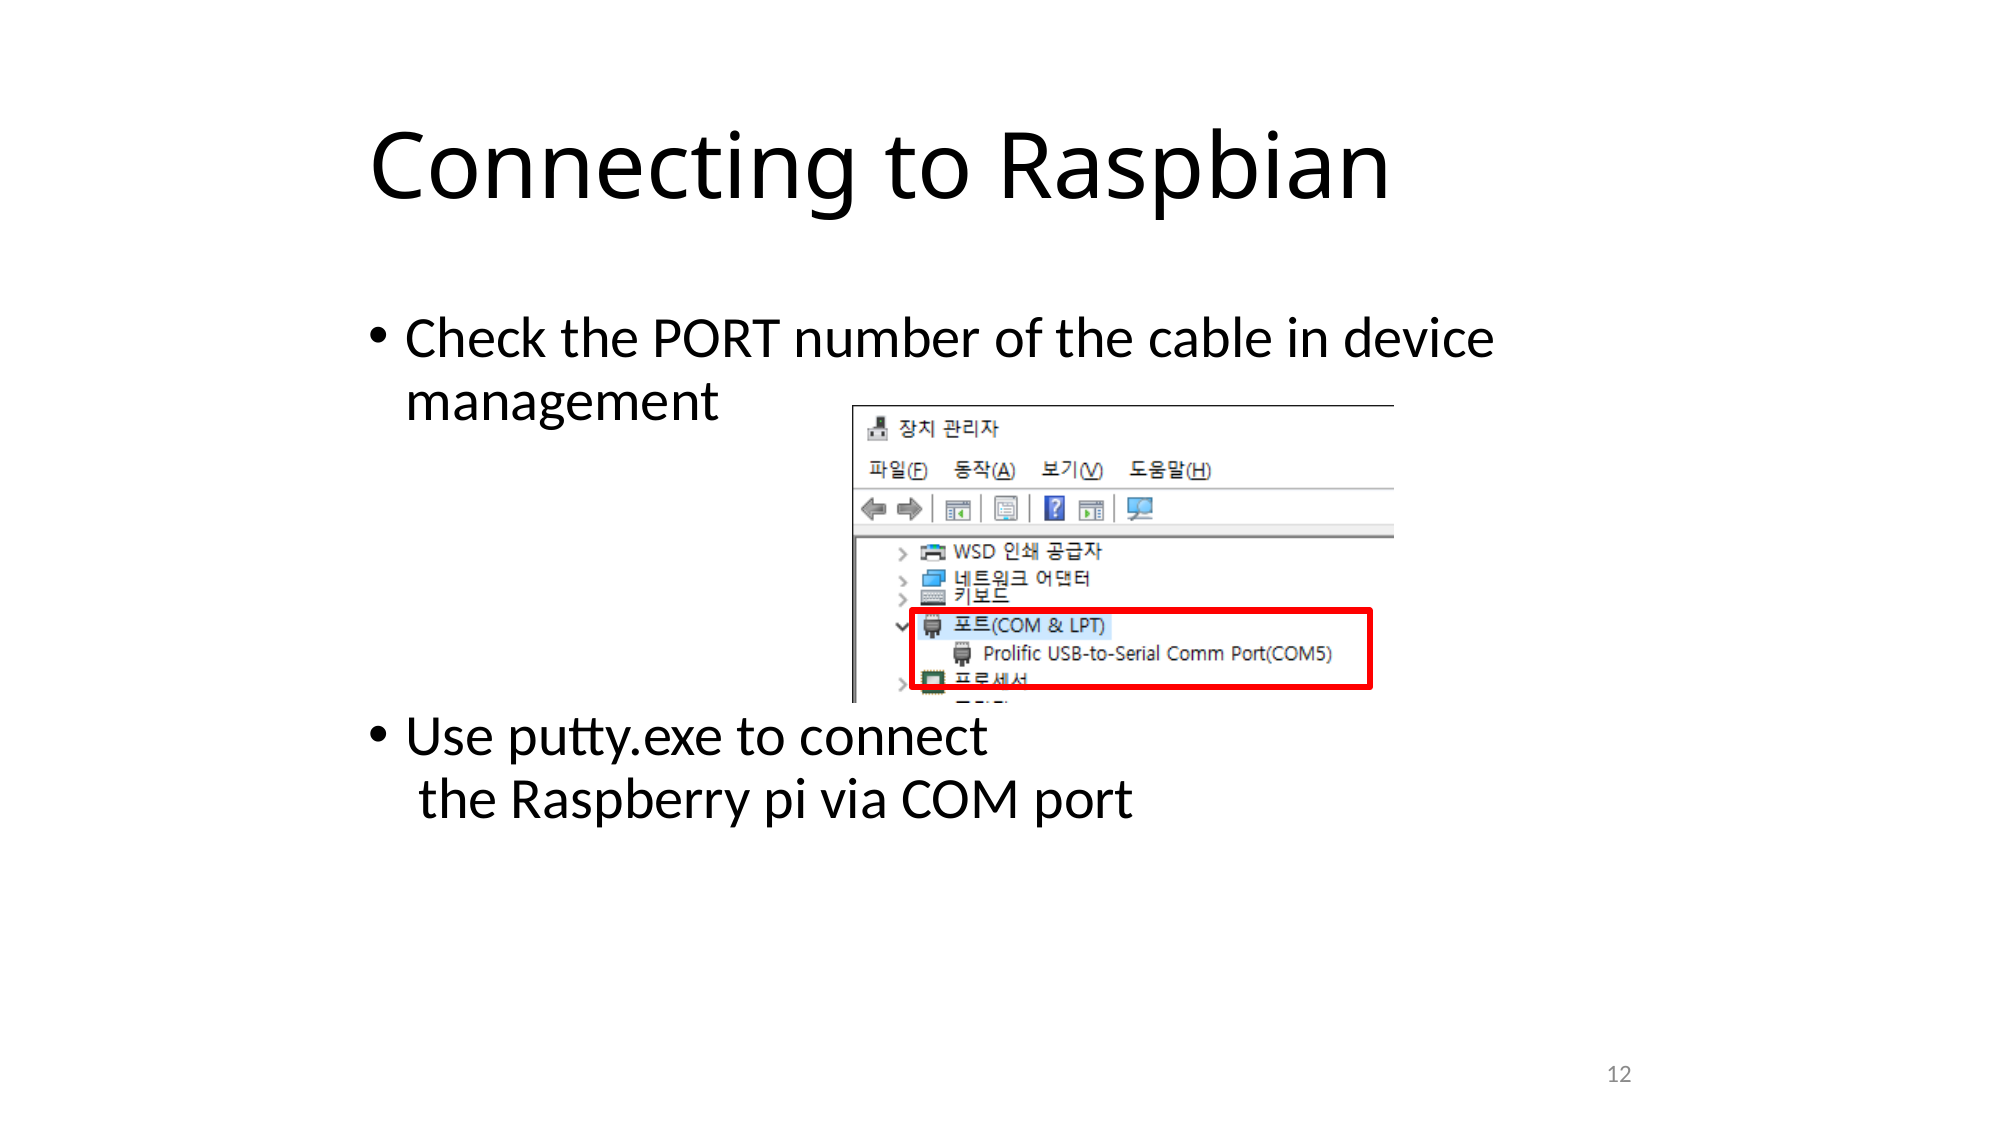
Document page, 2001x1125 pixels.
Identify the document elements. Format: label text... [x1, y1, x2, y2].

title Connecting to Raspbian [353, 59, 1647, 278]
picture [852, 405, 1394, 703]
slide_number 12 [1309, 1042, 1647, 1103]
list Check the PORT number of the cable in device management Use putty.exe to connect the Raspberry pi via COM port [353, 299, 1647, 1014]
